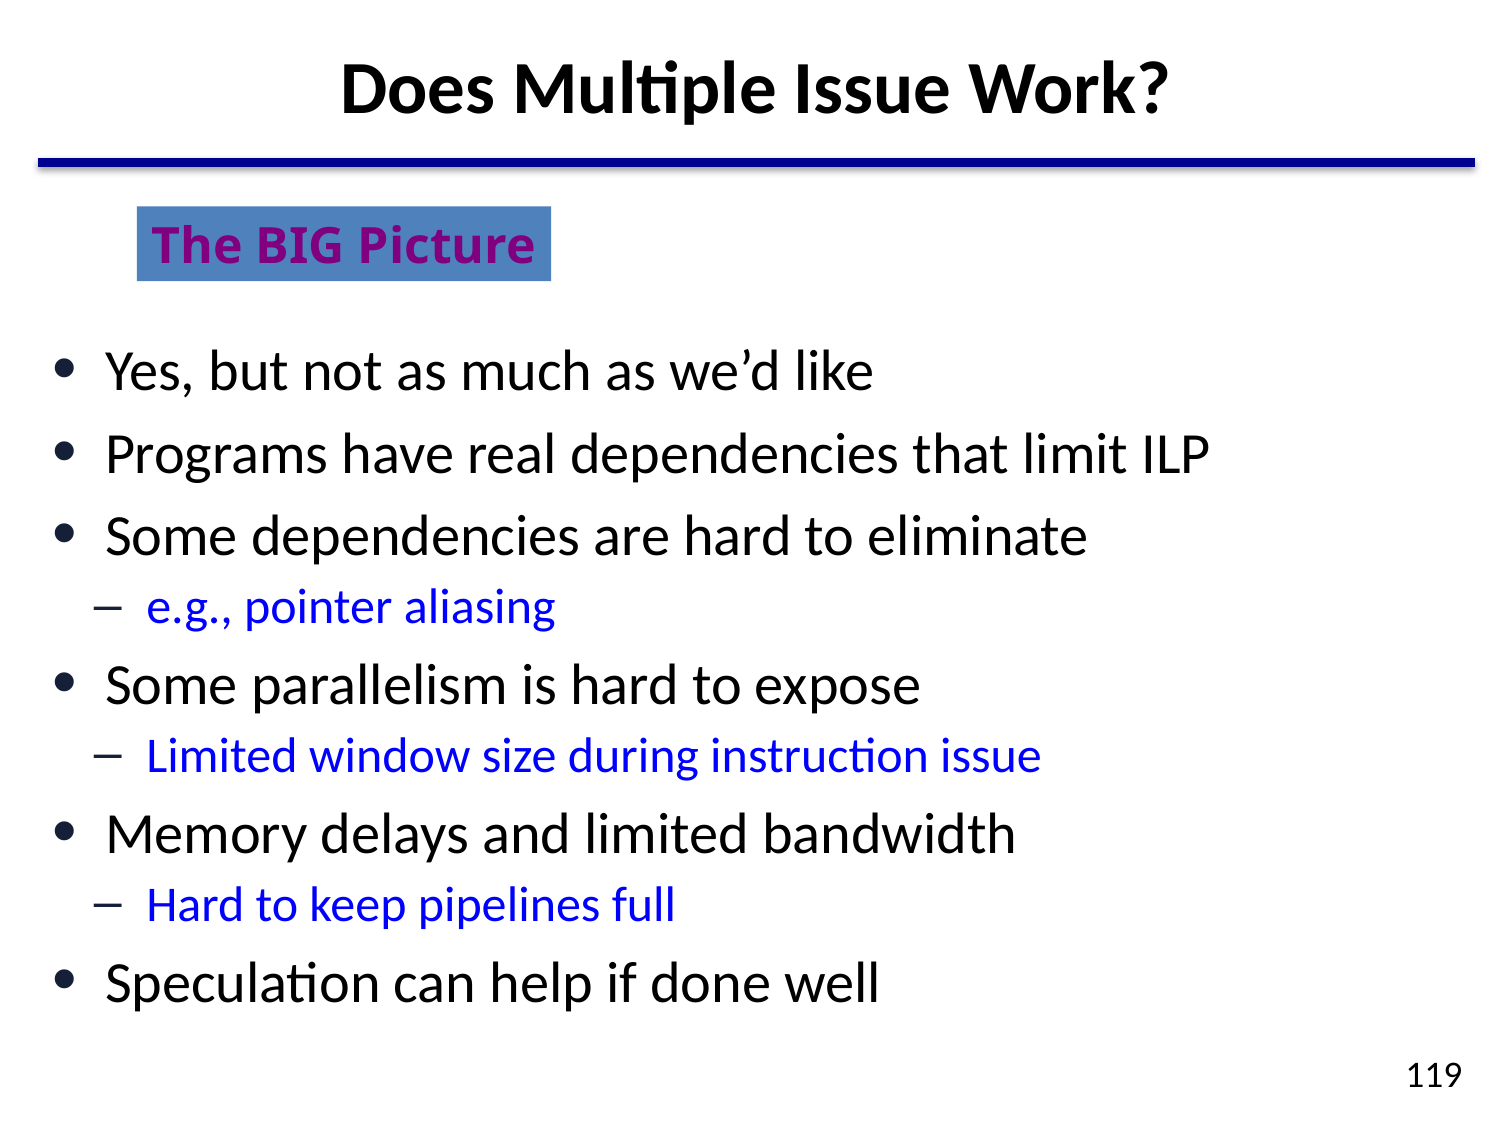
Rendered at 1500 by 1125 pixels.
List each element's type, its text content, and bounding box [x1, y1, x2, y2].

text_box The BIG Picture [136, 206, 552, 282]
title Does Multiple Issue Work? [37, 24, 1475, 143]
list Yes, but not as much as we’d like Programs have real dependencies that limit ILP Some dependencies are hard to eliminate e.g., pointer aliasing Some parallelism is hard to expose Limited window size during instruction issue Memory delays and limited bandwidth Hard to keep pipelines full Speculation can help if done well [37, 324, 1475, 1043]
slide_number 119 [1127, 1042, 1478, 1103]
